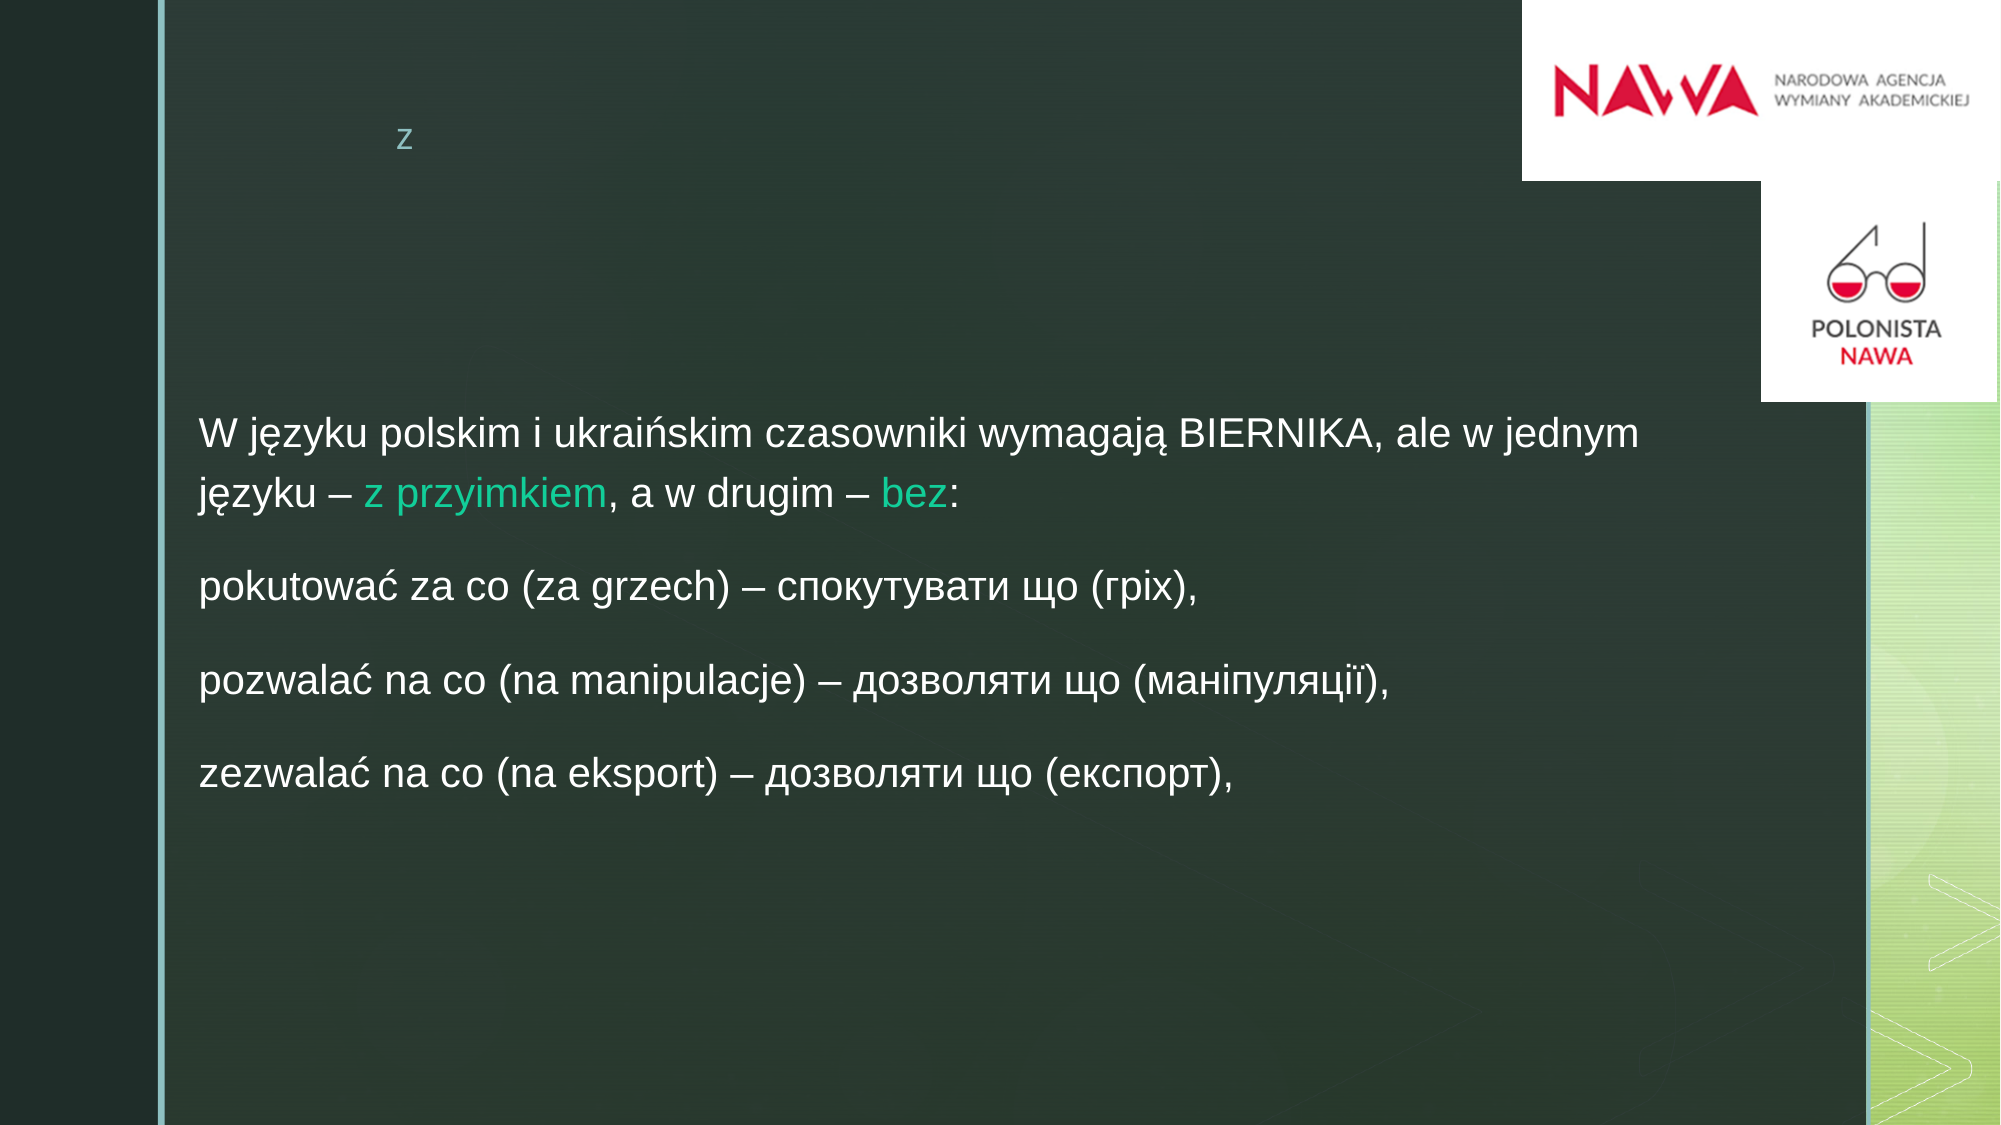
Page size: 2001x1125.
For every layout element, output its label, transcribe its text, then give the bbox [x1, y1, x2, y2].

list W języku polskim i ukraińskim czasowniki wymagają BIERNIKA, ale w jednym języku – z przyimkiem, a w drugim – bez: pokutować za co (za grzech) – спокутувати що (гріх), pozwalać na co (na manipulacje) – дозволяти що (маніпуляції), zezwalać na co (na eksport) – дозволяти що (експорт), [183, 292, 1734, 993]
picture [1522, 0, 2001, 1125]
